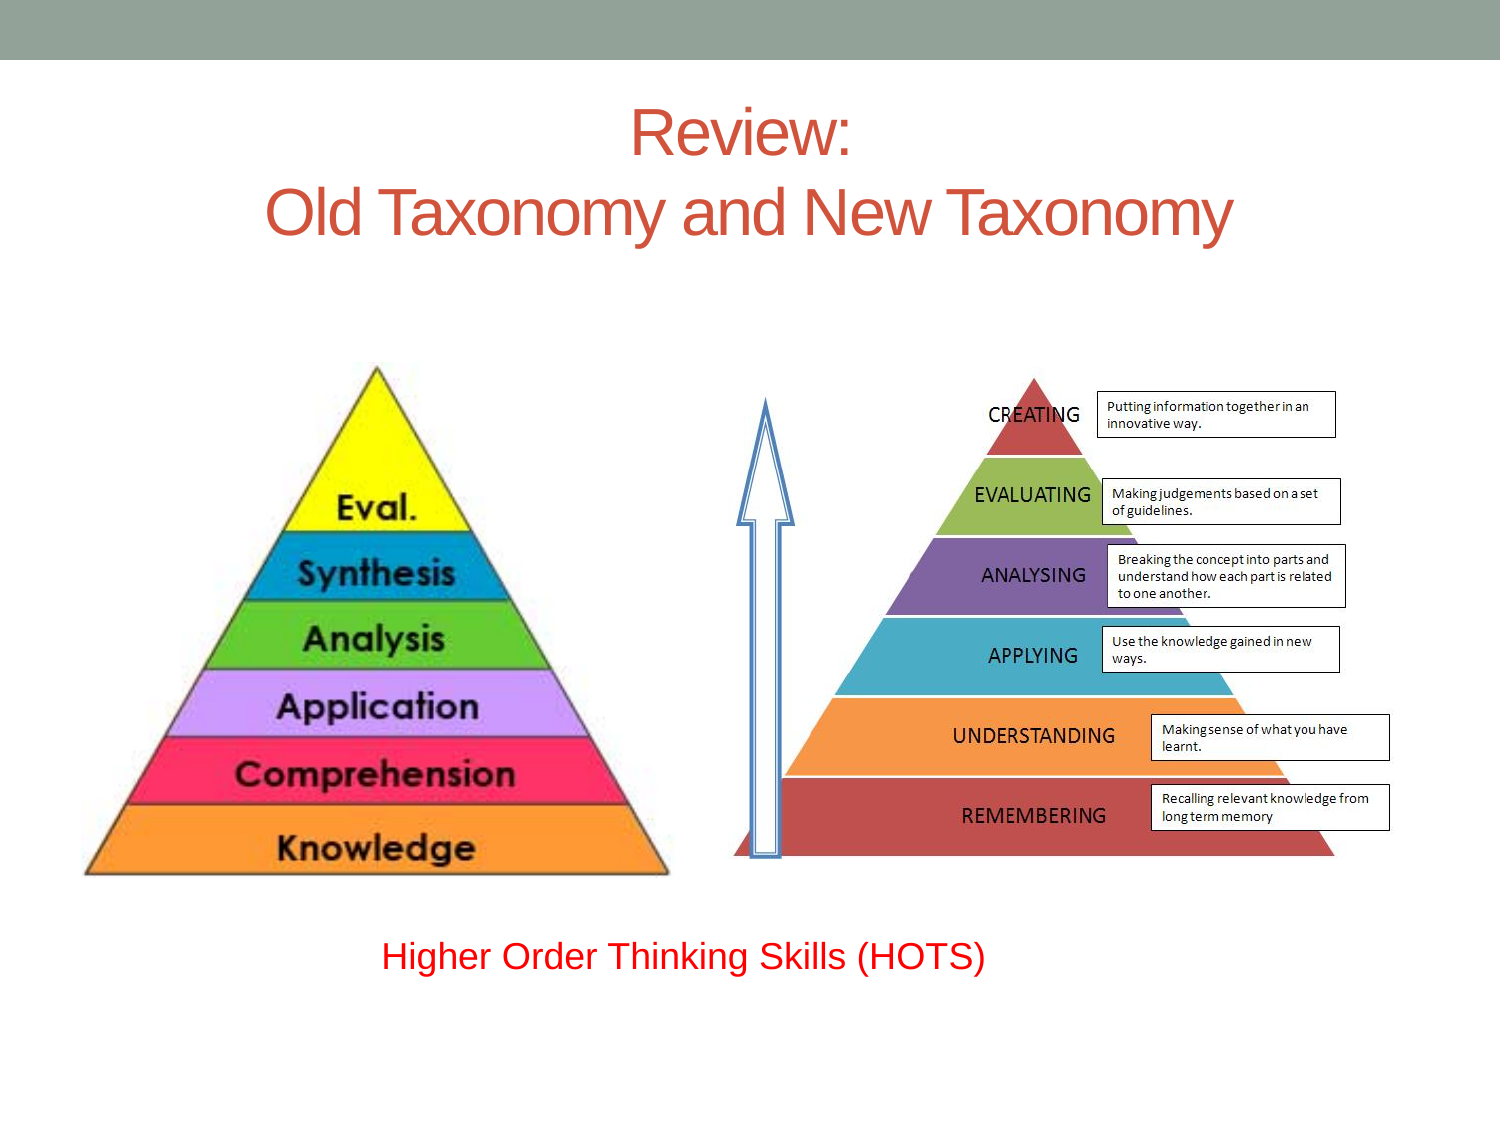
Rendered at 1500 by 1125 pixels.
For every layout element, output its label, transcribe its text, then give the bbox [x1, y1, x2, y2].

picture [81, 362, 676, 878]
text_box Higher Order Thinking Skills (HOTS) [366, 924, 1002, 985]
picture [712, 367, 1404, 878]
title Review: Old Taxonomy and New Taxonomy [75, 87, 1425, 250]
